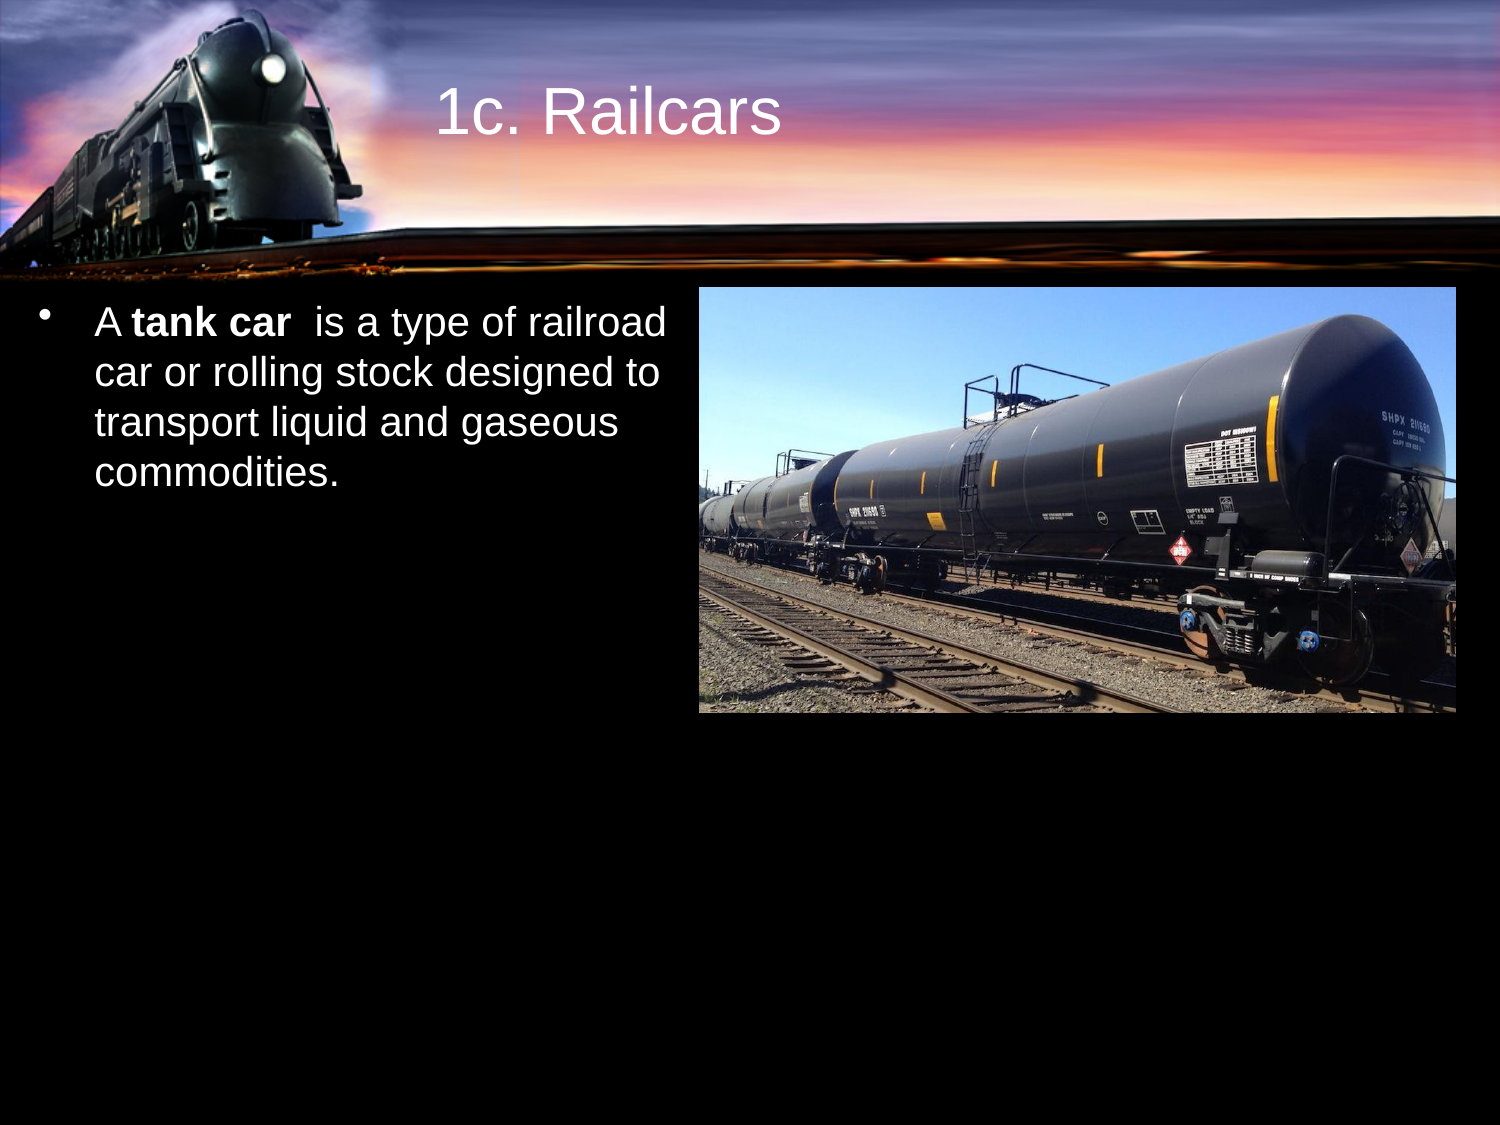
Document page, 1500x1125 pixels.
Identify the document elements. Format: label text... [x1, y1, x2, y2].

picture [0, 0, 1500, 1125]
title 1c. Railcars [419, 66, 1471, 150]
list A tank car is a type of railroad car or rolling stock designed to transport liquid and gaseous commodities. [22, 287, 688, 1059]
